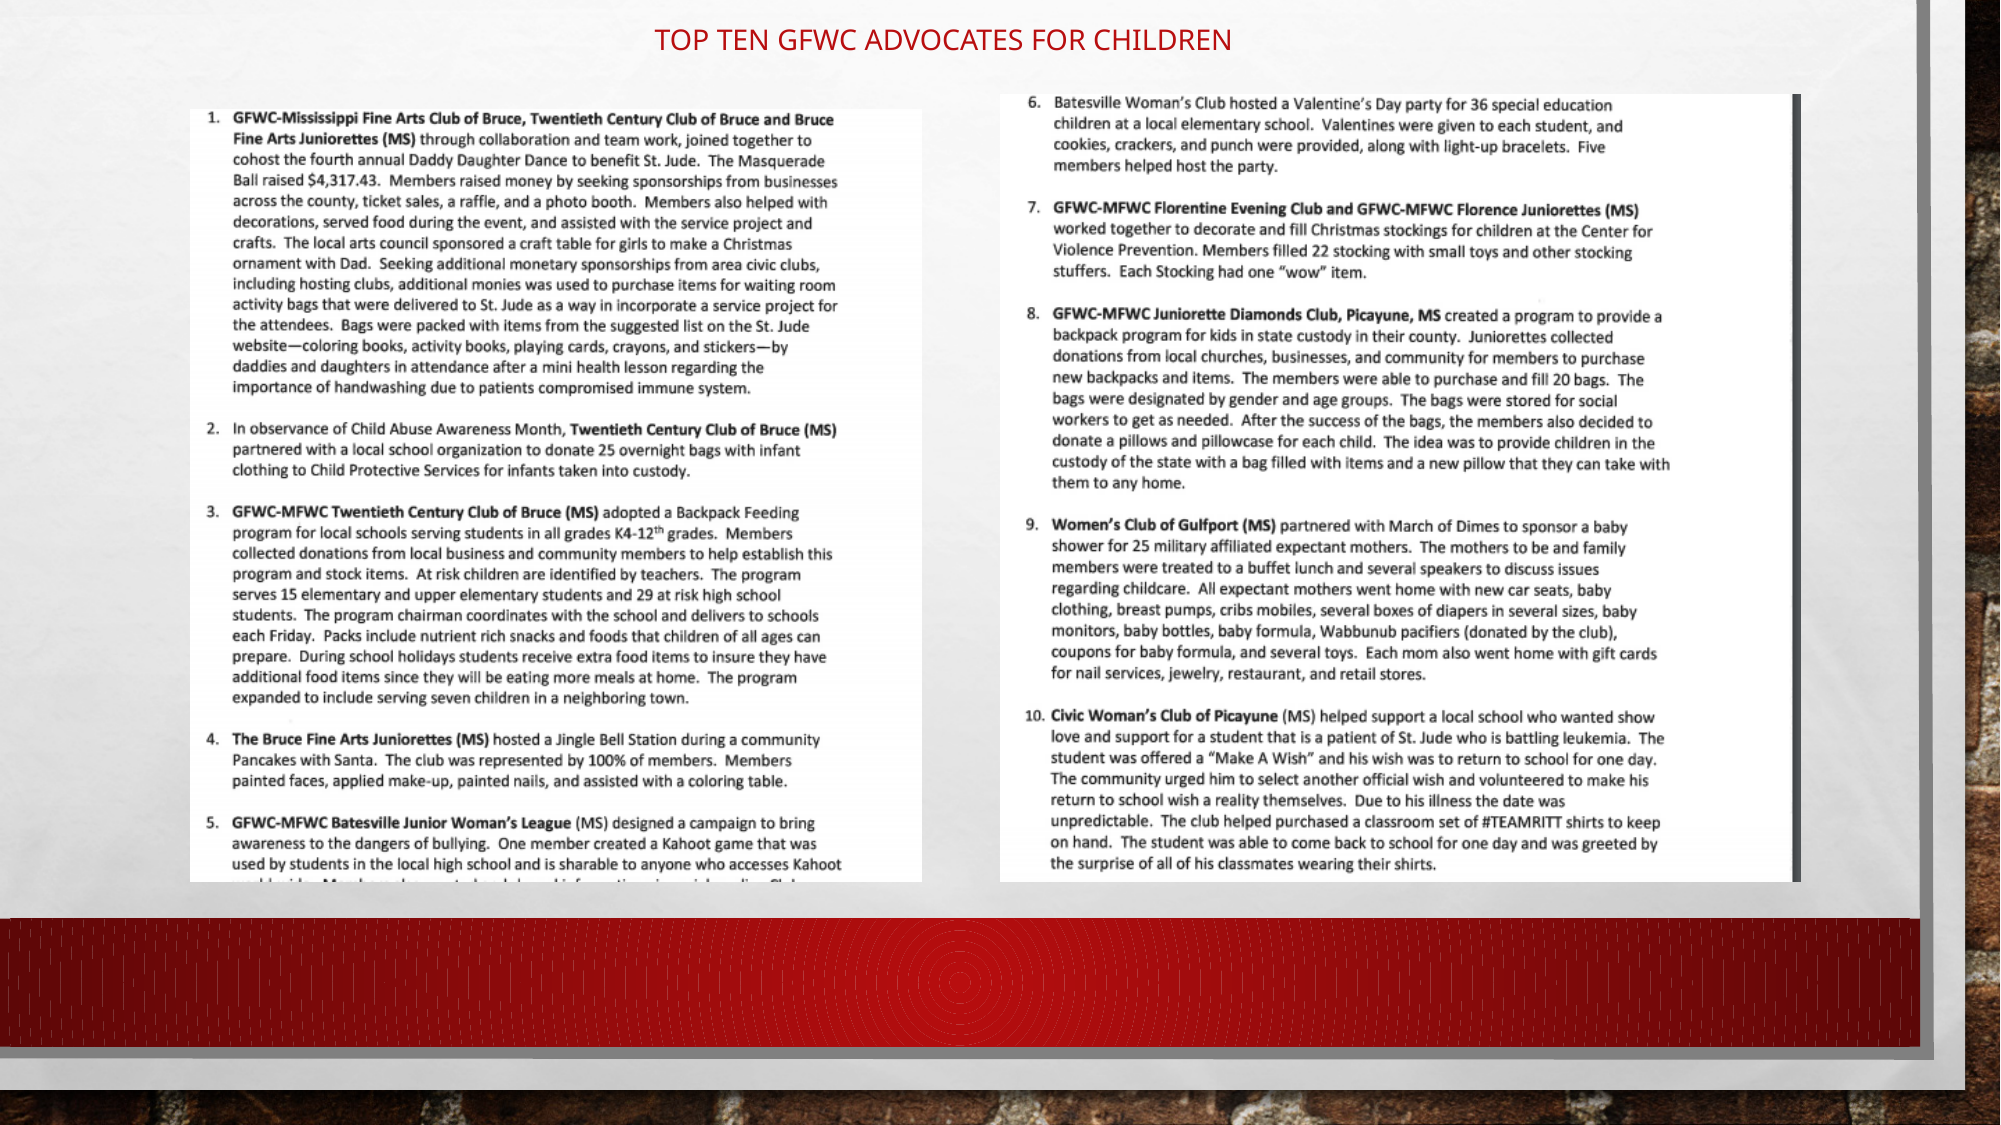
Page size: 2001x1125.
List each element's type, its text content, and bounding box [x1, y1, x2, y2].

picture [0, 0, 2000, 1125]
title Top ten gfwc advocates for children [95, 18, 1801, 65]
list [190, 109, 922, 883]
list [1000, 93, 1801, 882]
